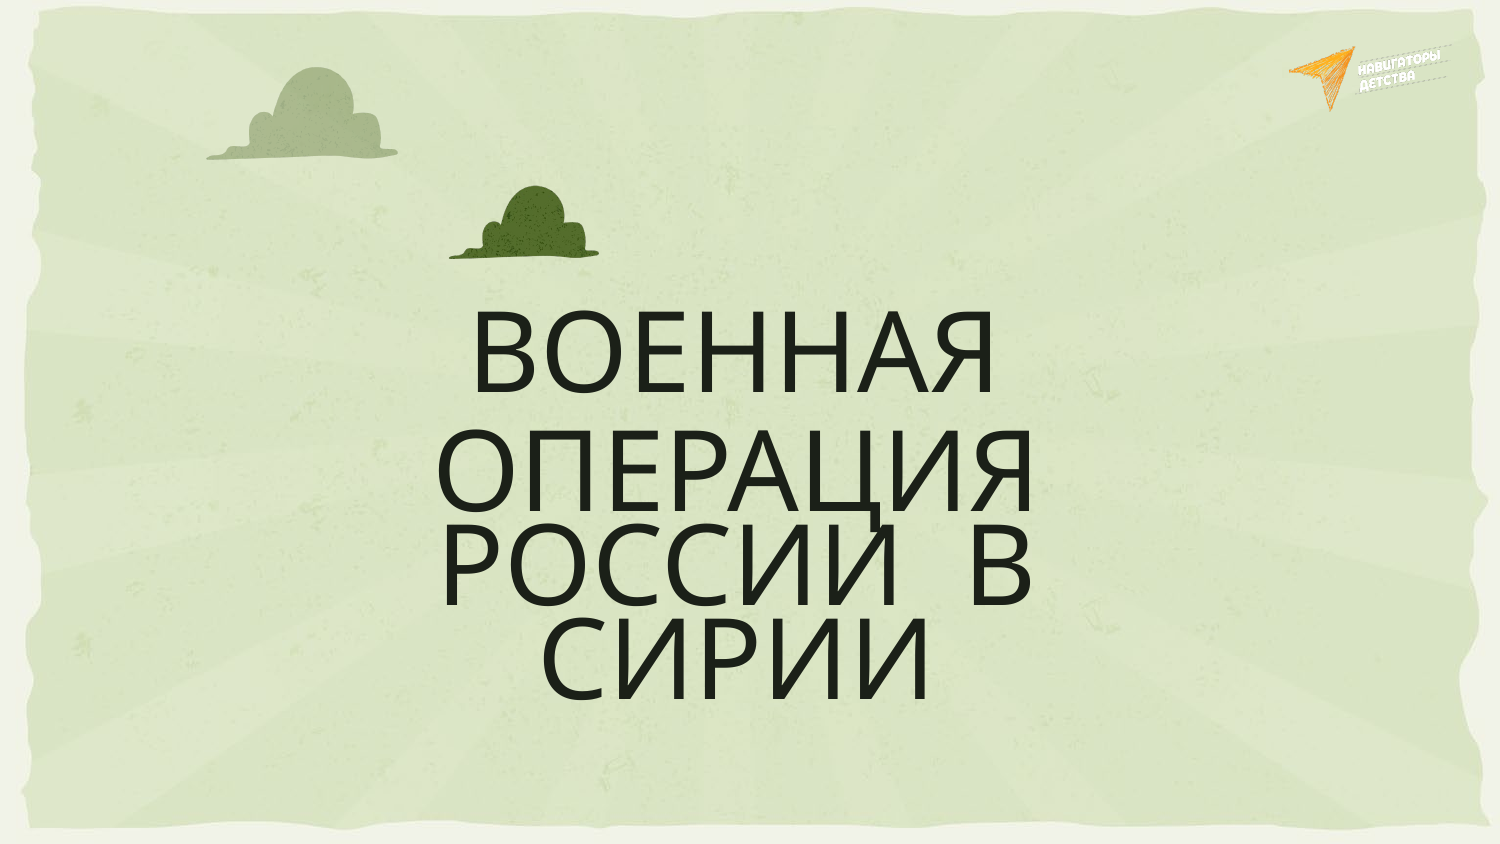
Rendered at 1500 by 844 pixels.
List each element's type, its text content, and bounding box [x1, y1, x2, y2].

picture [0, 0, 1500, 844]
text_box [170, 22, 630, 285]
text_box ВОЕННАЯ ОПЕРАЦИЯ РОССИИ В СИРИИ [307, 298, 1164, 719]
